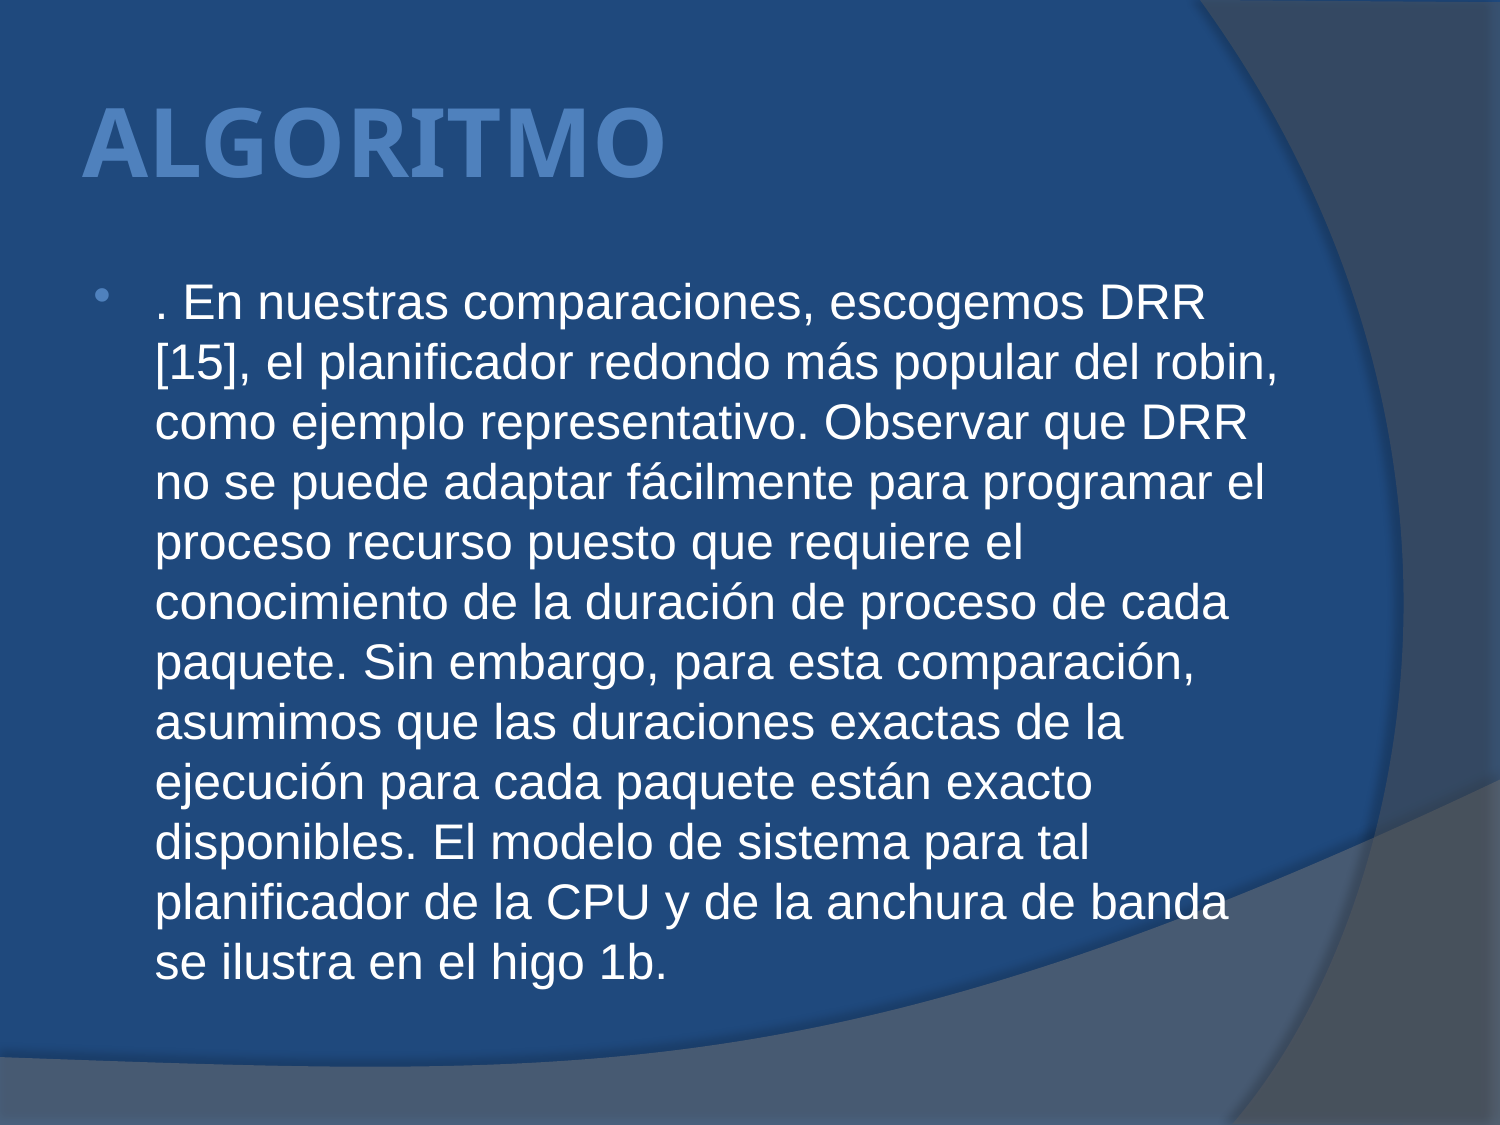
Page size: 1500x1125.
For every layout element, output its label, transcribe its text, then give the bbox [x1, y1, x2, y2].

list . En nuestras comparaciones, escogemos DRR [15], el planificador redondo más popular del robin, como ejemplo representativo. Observar que DRR no se puede adaptar fácilmente para programar el proceso recurso puesto que requiere el conocimiento de la duración de proceso de cada paquete. Sin embargo, para esta comparación, asumimos que las duraciones exactas de la ejecución para cada paquete están exacto disponibles. El modelo de sistema para tal planificador de la CPU y de la anchura de banda se ilustra en el higo 1b. [75, 262, 1300, 1005]
title Algoritmo [75, 45, 1300, 233]
